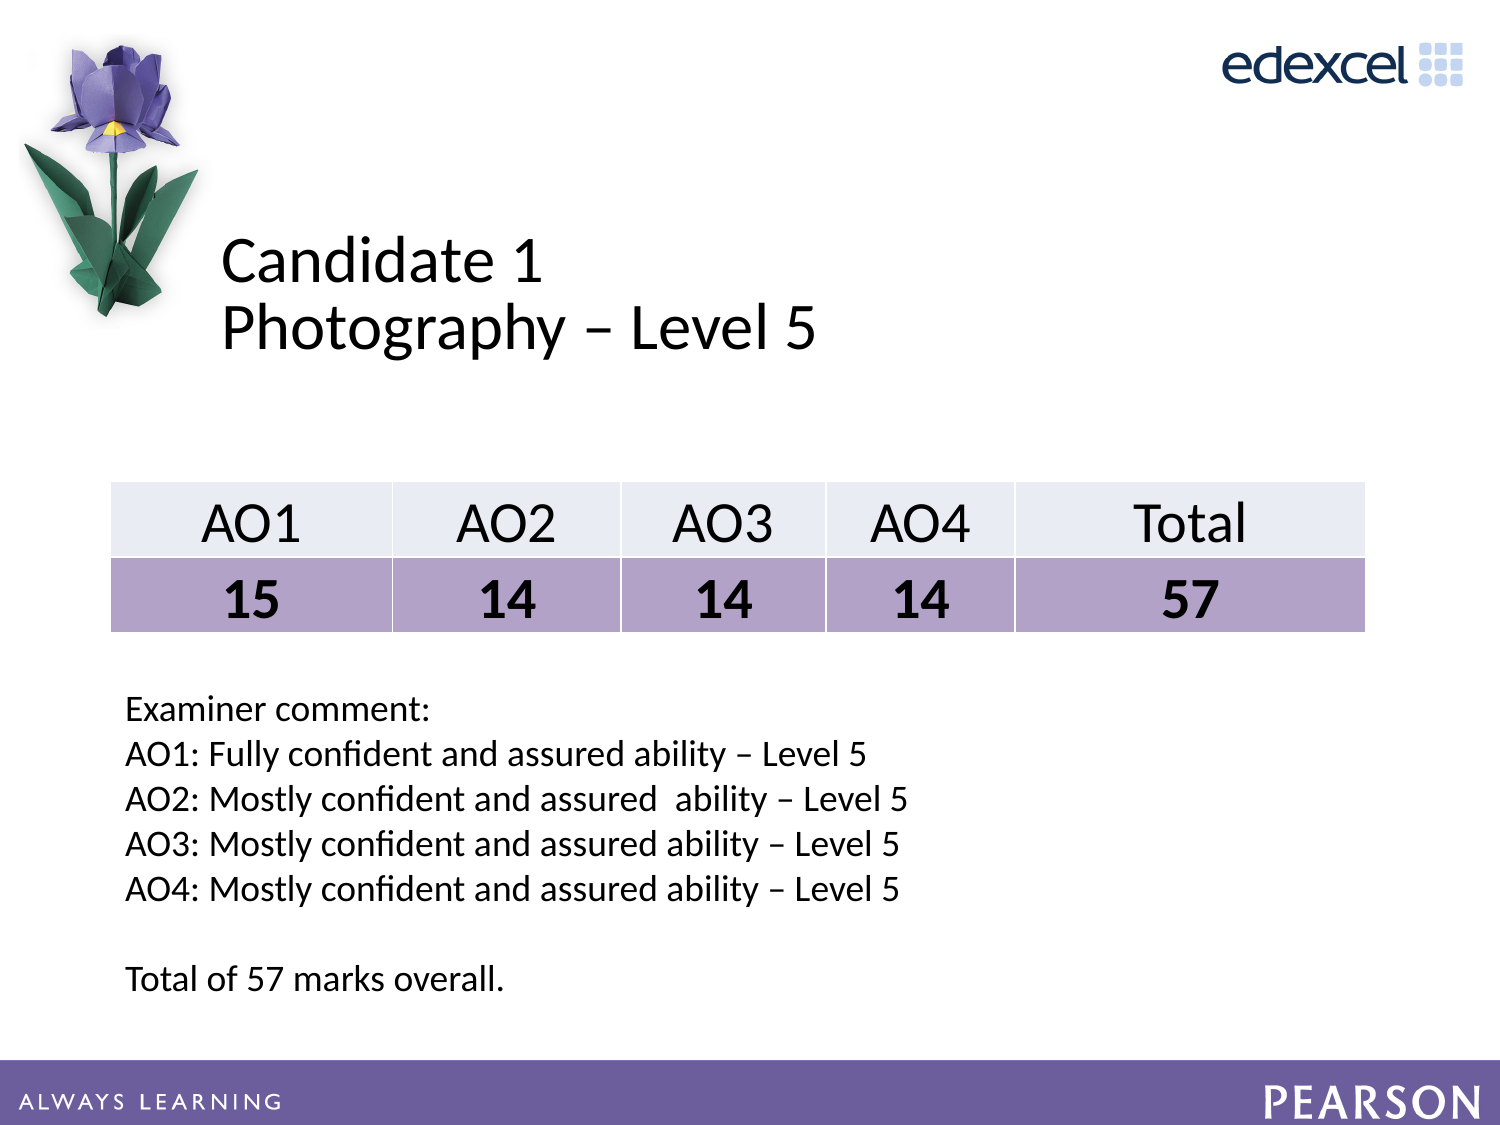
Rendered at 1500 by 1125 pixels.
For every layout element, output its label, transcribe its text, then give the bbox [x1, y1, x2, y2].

table_cell 15 [111, 558, 392, 632]
table_header AO3 [622, 482, 825, 556]
table_cell 14 [393, 558, 620, 632]
table_header AO2 [393, 482, 620, 556]
table_header AO1 [111, 482, 392, 556]
table_cell 57 [1016, 558, 1365, 632]
text_box Examiner comment: AO1: Fully confident and assured ability – Level 5 AO2: Mostly confident and assured ability – Level 5 AO3: Mostly confident and assured ability – Level 5 AO4: Mostly confident and assured ability – Level 5 Total of 57 marks overall. [110, 676, 1366, 1007]
table_cell 14 [622, 558, 825, 632]
title Candidate 1 Photography – Level 5 [206, 190, 1500, 408]
table_header AO4 [827, 482, 1014, 556]
picture [0, 0, 1500, 1125]
table_header Total [1016, 482, 1365, 556]
table_cell 14 [827, 558, 1014, 632]
